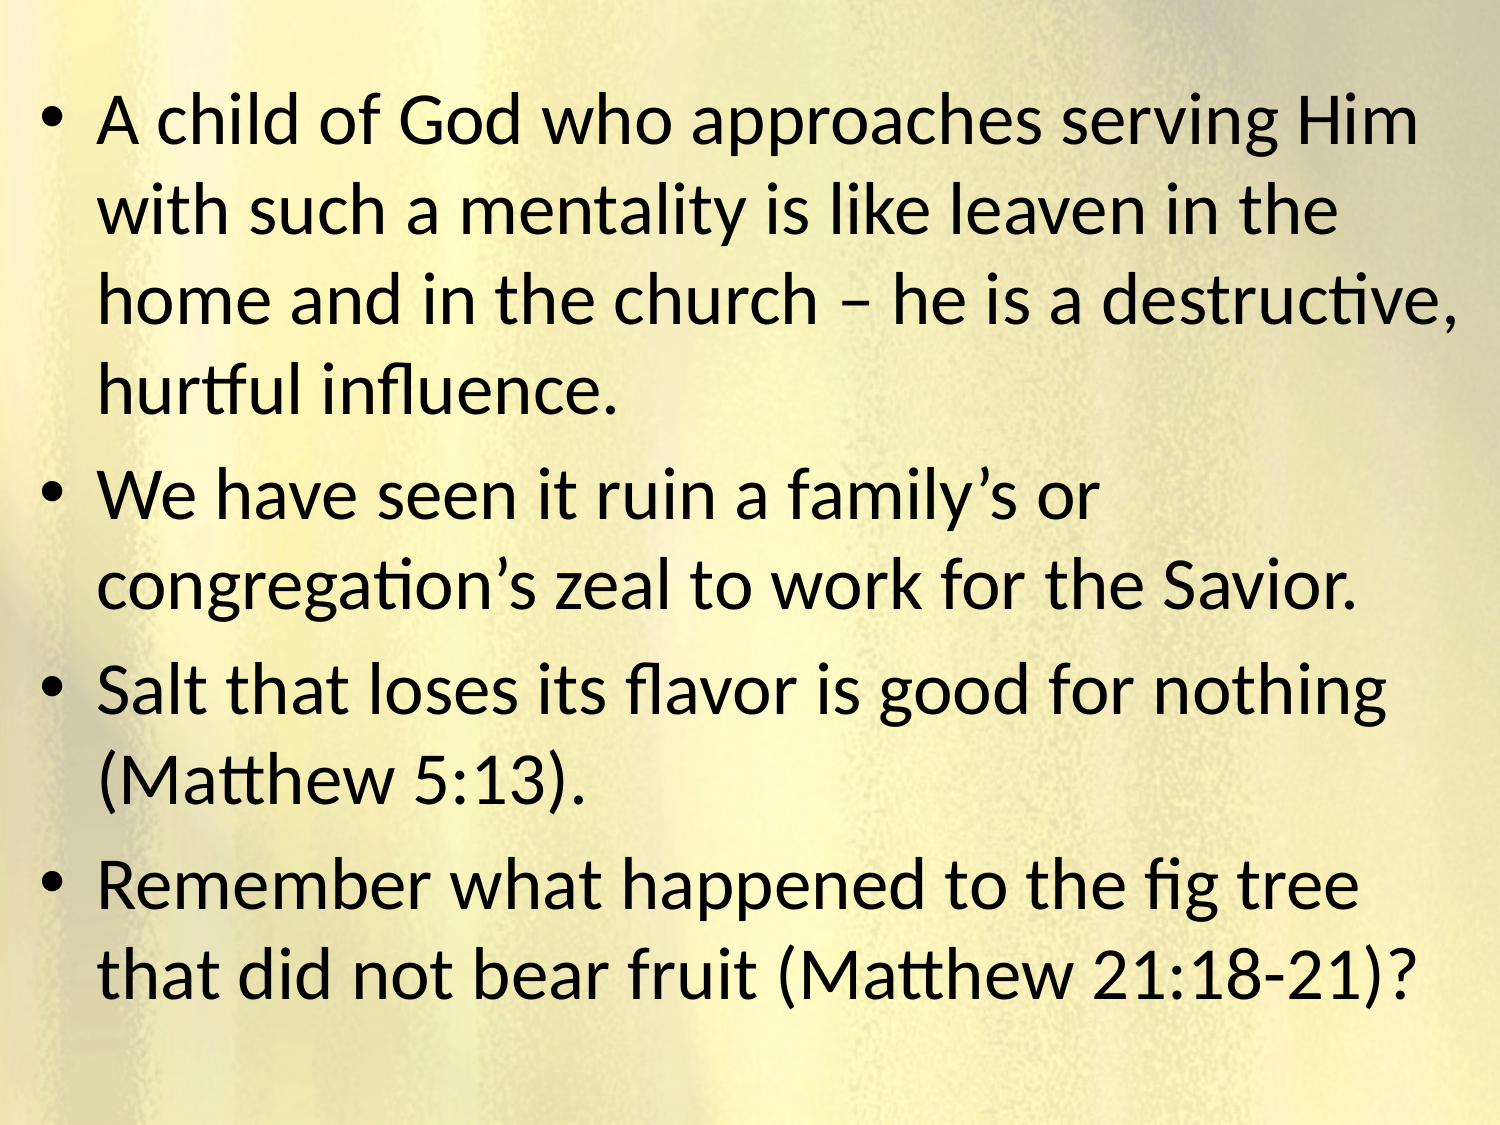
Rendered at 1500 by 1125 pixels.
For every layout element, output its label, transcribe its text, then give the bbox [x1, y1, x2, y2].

list A child of God who approaches serving Him with such a mentality is like leaven in the home and in the church – he is a destructive, hurtful influence. We have seen it ruin a family’s or congregation’s zeal to work for the Savior. Salt that loses its flavor is good for nothing (Matthew 5:13). Remember what happened to the fig tree that did not bear fruit (Matthew 21:18-21)? [24, 62, 1488, 1100]
